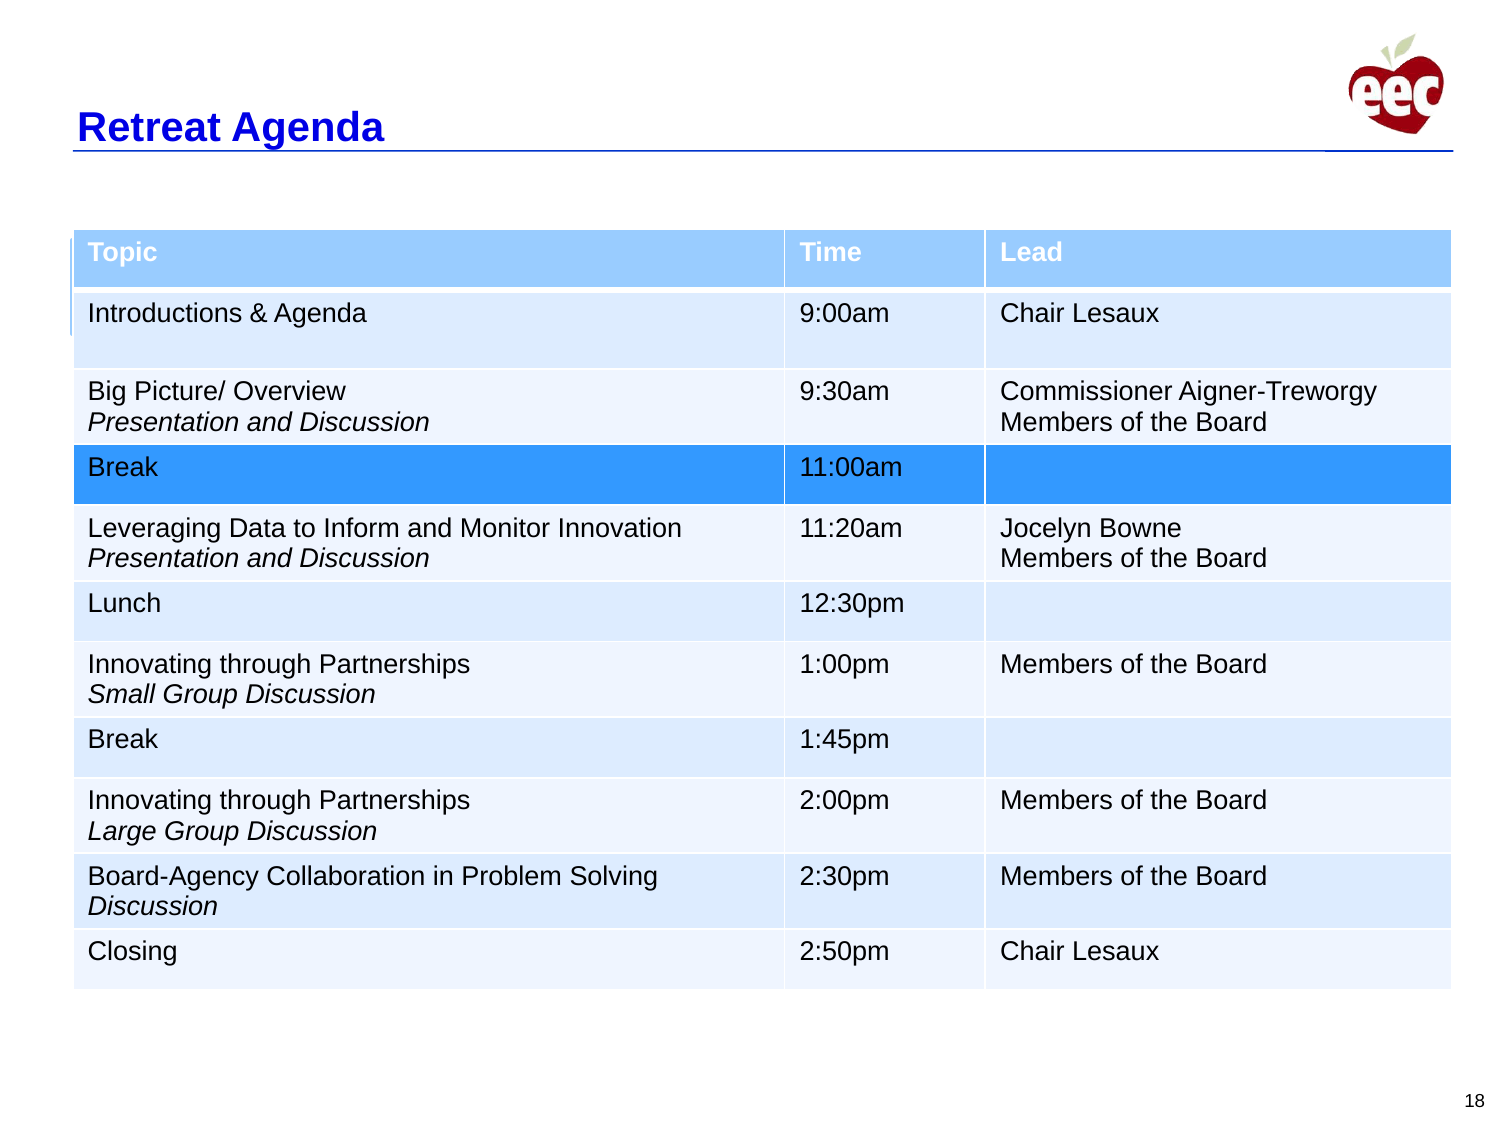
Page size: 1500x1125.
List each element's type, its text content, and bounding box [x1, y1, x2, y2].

table_cell 11:00am [785, 445, 984, 504]
table_cell [986, 582, 1451, 641]
table_header Topic [74, 230, 784, 287]
table_cell Chair Lesaux [986, 293, 1451, 368]
table_cell Big Picture/ Overview Presentation and Discussion [74, 370, 784, 443]
title Retreat Agenda [76, 18, 1339, 151]
table_cell Members of the Board [986, 642, 1451, 716]
table_cell 12:30pm [785, 582, 984, 641]
table_cell 2:00pm [785, 779, 984, 852]
table_cell 1:45pm [785, 718, 984, 777]
table_header Lead [986, 230, 1451, 287]
table_cell [986, 718, 1451, 777]
table_cell Break [74, 718, 784, 777]
table_cell 2:50pm [785, 930, 984, 989]
picture [1342, 29, 1451, 138]
table_cell Leveraging Data to Inform and Monitor Innovation Presentation and Discussion [74, 506, 784, 580]
table_cell Members of the Board [986, 854, 1451, 928]
table_cell Chair Lesaux [986, 930, 1451, 989]
table_cell 2:30pm [785, 854, 984, 928]
table_cell 9:30am [785, 370, 984, 443]
table_cell Board-Agency Collaboration in Problem Solving Discussion [74, 854, 784, 928]
table_cell 9:00am [785, 293, 984, 368]
table_cell Members of the Board [986, 779, 1451, 852]
table_cell Closing [74, 930, 784, 989]
table_header Time [785, 230, 984, 287]
table_cell Introductions & Agenda [74, 293, 784, 368]
text_box 18 [1182, 1081, 1500, 1125]
table_cell 1:00pm [785, 642, 984, 716]
table_cell Innovating through Partnerships Small Group Discussion [74, 642, 784, 716]
table_cell Innovating through Partnerships Large Group Discussion [74, 779, 784, 852]
table_cell Break [74, 445, 784, 504]
table_cell Commissioner Aigner-Treworgy Members of the Board [986, 370, 1451, 443]
table_cell [986, 445, 1451, 504]
table_cell 11:20am [785, 506, 984, 580]
table_cell Lunch [74, 582, 784, 641]
table_cell Jocelyn Bowne Members of the Board [986, 506, 1451, 580]
